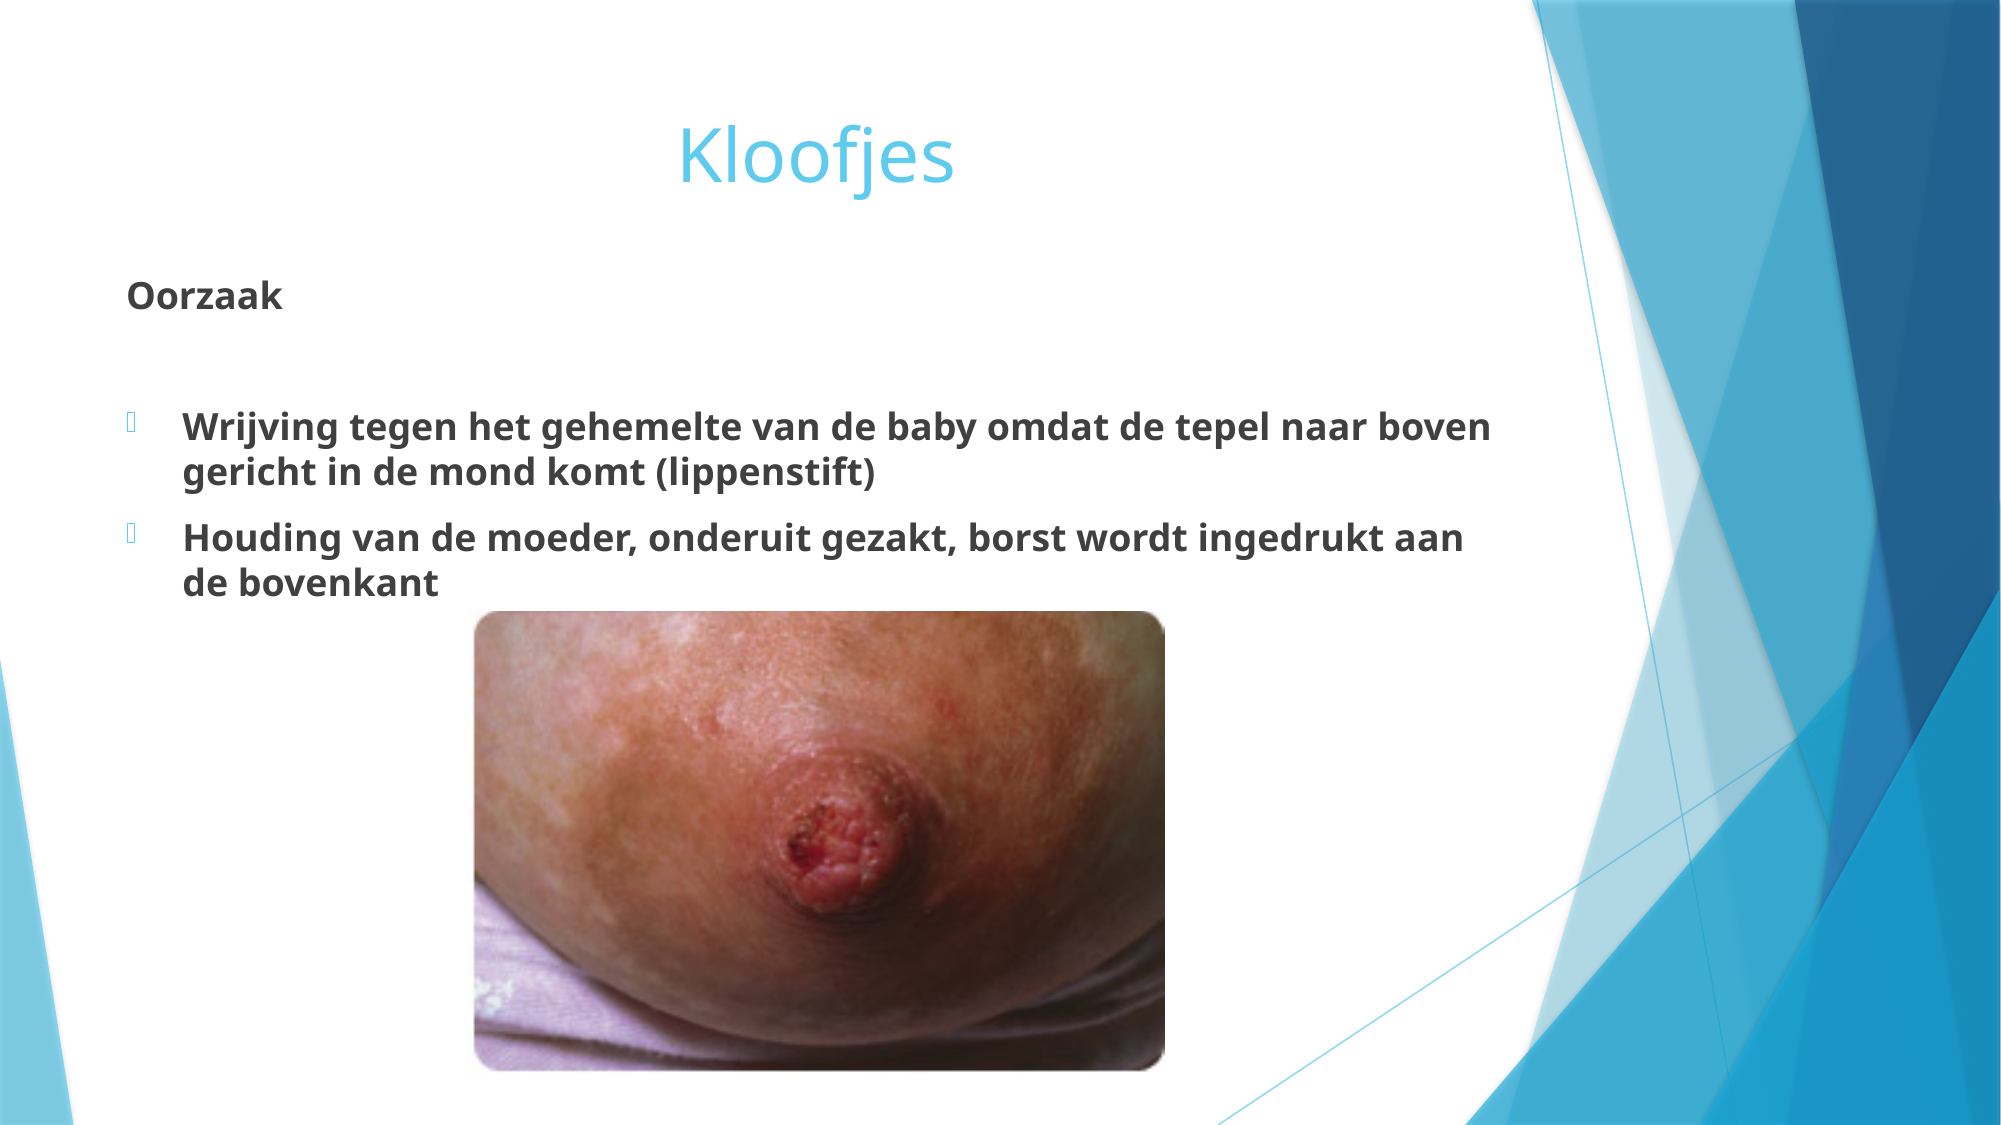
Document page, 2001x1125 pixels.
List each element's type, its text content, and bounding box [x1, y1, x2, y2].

picture [467, 610, 1166, 1078]
list Oorzaak Wrijving tegen het gehemelte van de baby omdat de tepel naar boven gericht in de mond komt (lippenstift) Houding van de moeder, onderuit gezakt, borst wordt ingedrukt aan de bovenkant [111, 264, 1522, 844]
title Kloofjes [111, 99, 1522, 264]
